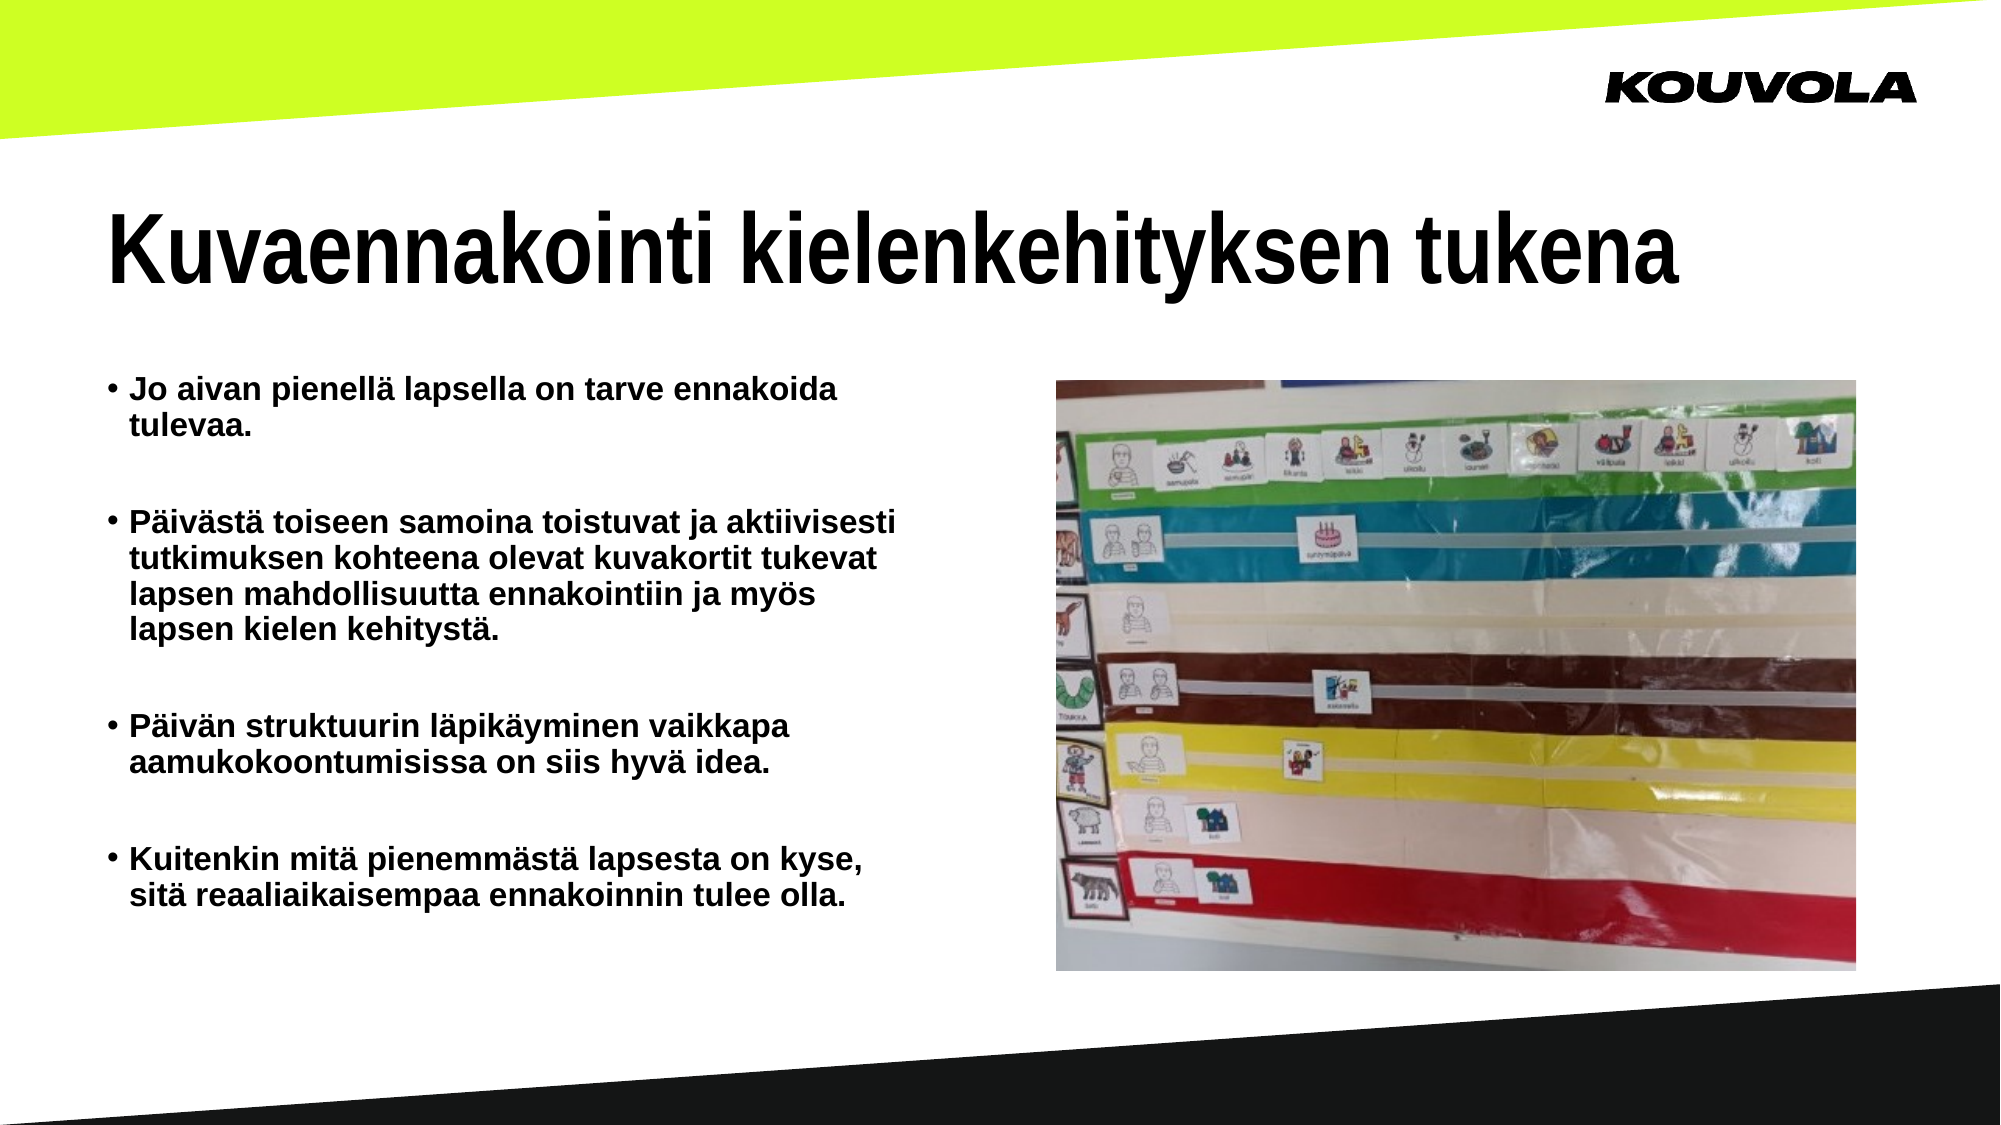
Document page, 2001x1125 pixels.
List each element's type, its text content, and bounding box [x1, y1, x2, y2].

title Kuvaennakointi kielenkehityksen tukena [107, 206, 1793, 381]
picture [1605, 71, 1917, 103]
picture [1056, 380, 1857, 971]
list Jo aivan pienellä lapsella on tarve ennakoida tulevaa. Päivästä toiseen samoina toistuvat ja aktiivisesti tutkimuksen kohteena olevat kuvakortit tukevat lapsen mahdollisuutta ennakointiin ja myös lapsen kielen kehitystä. Päivän struktuurin läpikäyminen vaikkapa aamukokoontumisissa on siis hyvä idea. Kuitenkin mitä pienemmästä lapsesta on kyse, sitä reaaliaikaisempaa ennakoinnin tulee olla. [107, 372, 908, 963]
